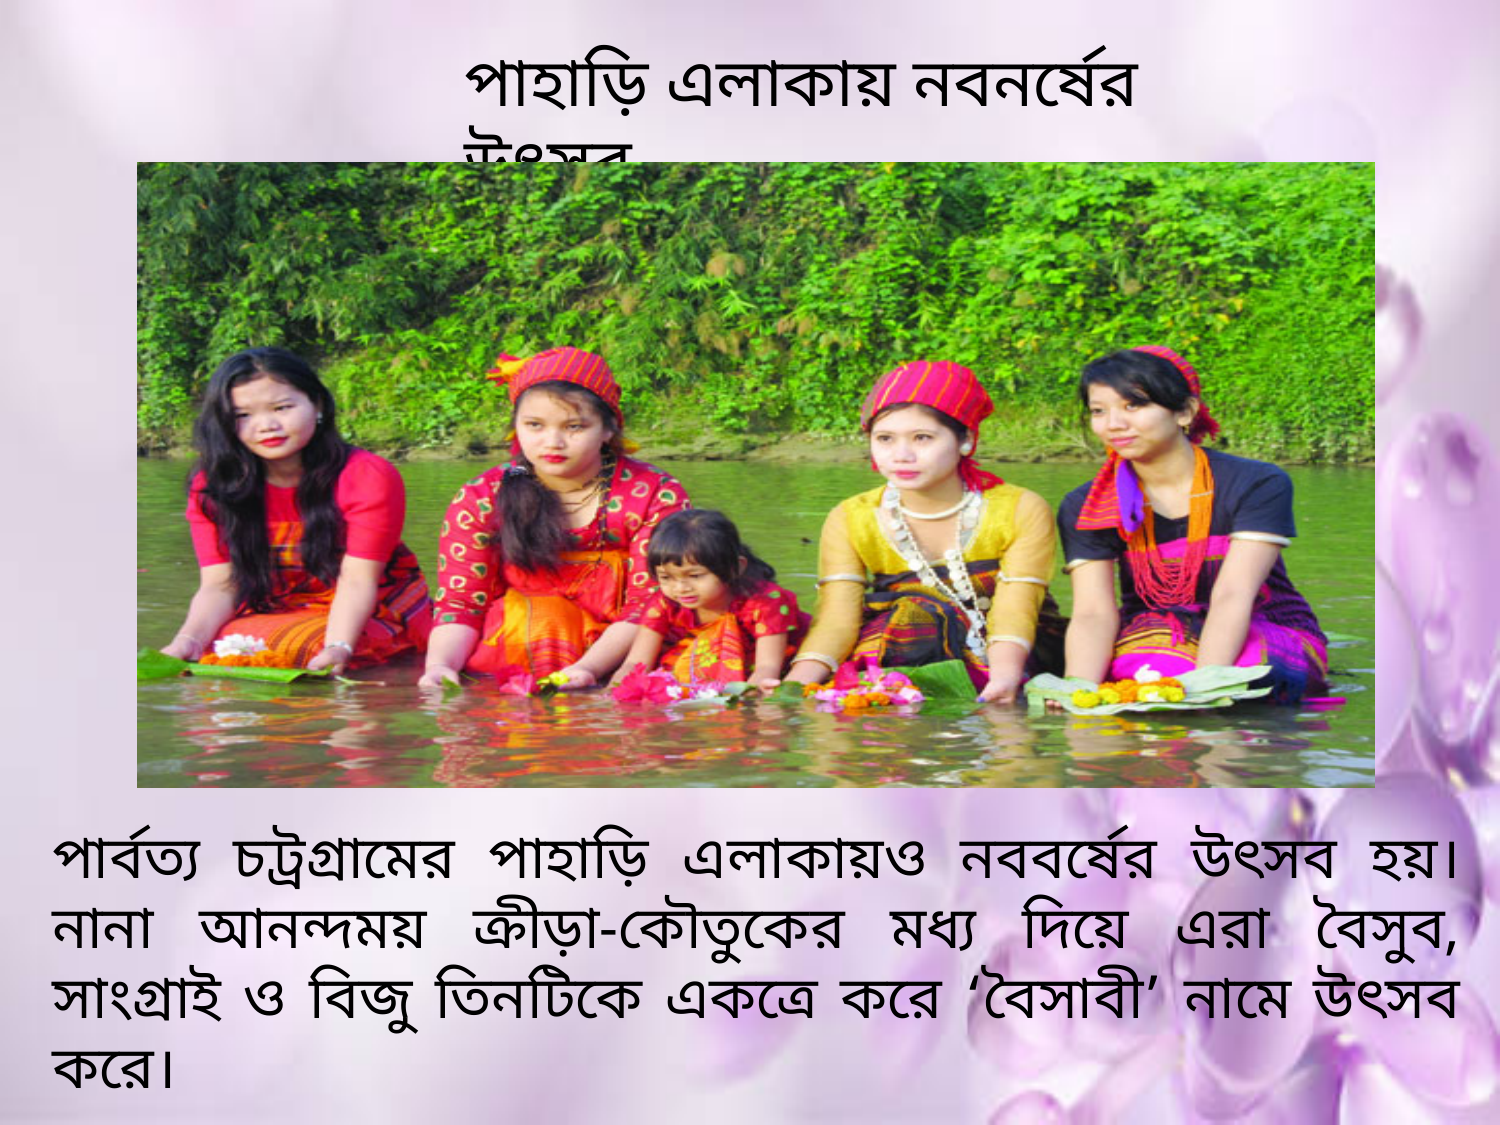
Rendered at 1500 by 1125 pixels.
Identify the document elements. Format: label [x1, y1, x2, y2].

picture [137, 162, 1376, 788]
list [0, 0, 1500, 1125]
